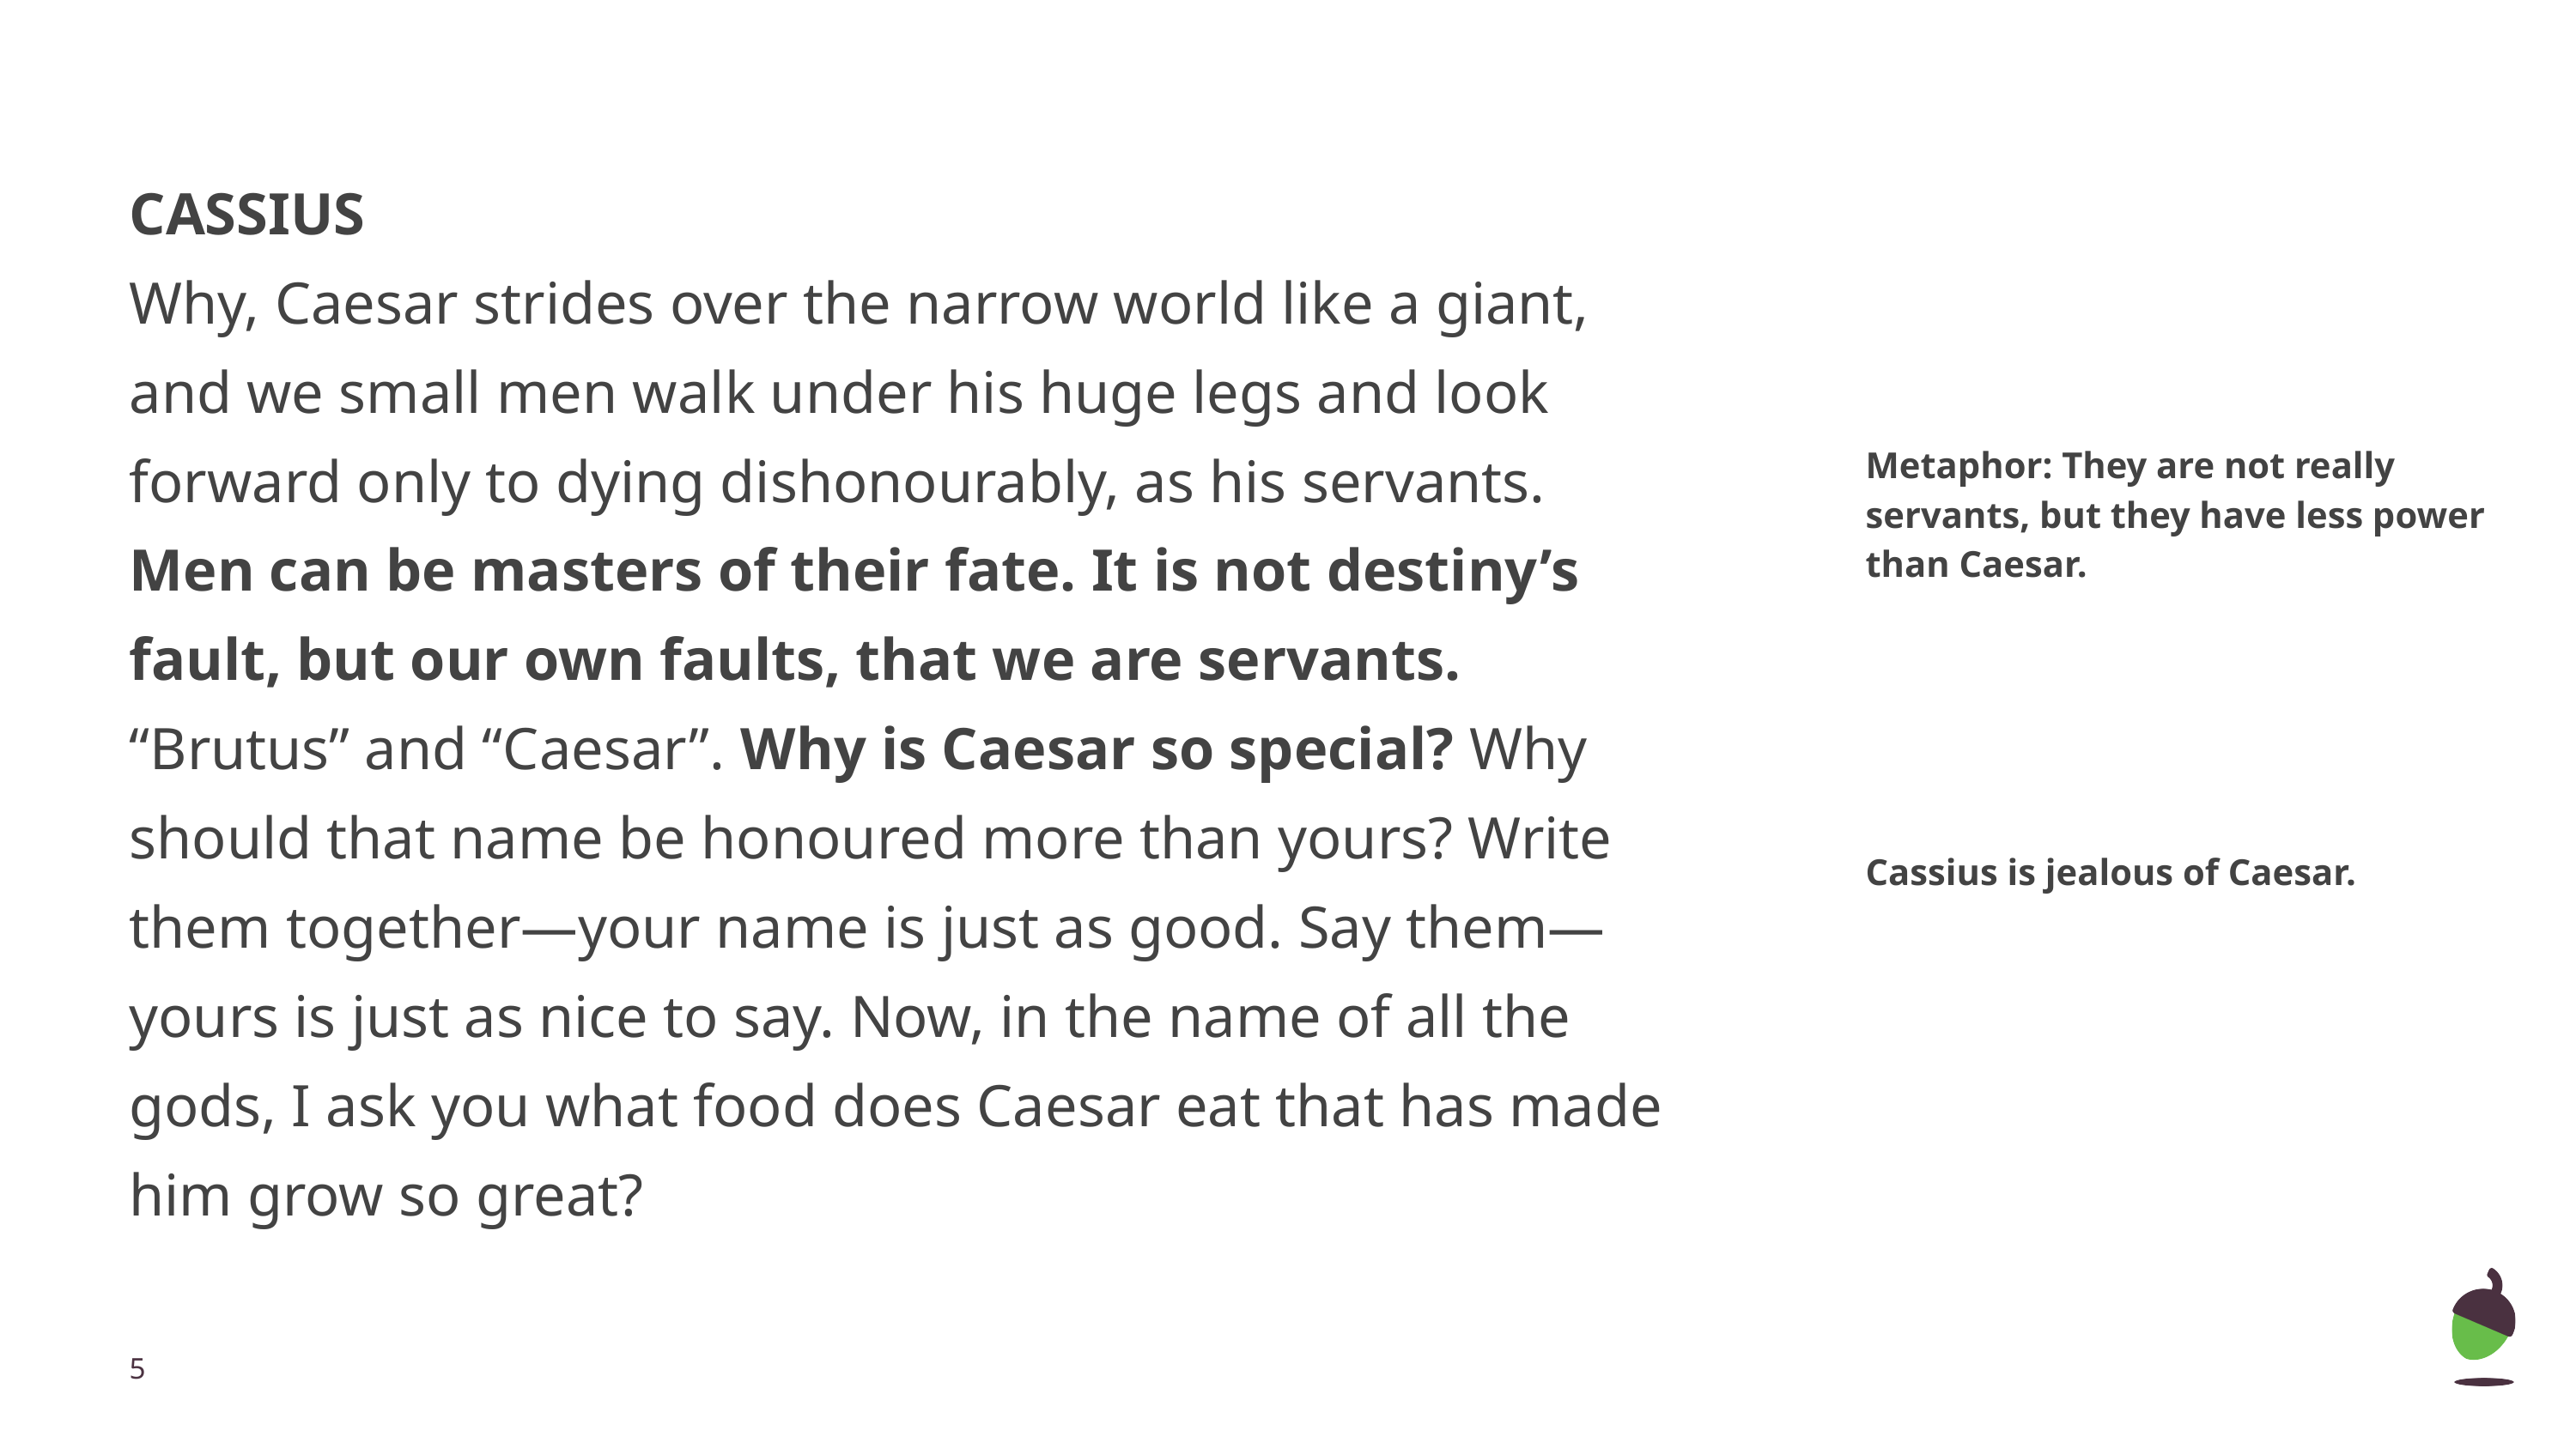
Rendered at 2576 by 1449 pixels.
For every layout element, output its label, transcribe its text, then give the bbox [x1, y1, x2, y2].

text_box Metaphor: They are not really servants, but they have less power than Caesar. [1852, 423, 2512, 619]
list CASSIUS Why, Caesar strides over the narrow world like a giant, and we small men walk under his huge legs and look forward only to dying dishonourably, as his servants. Men can be masters of their fate. It is not destiny’s fault, but our own faults, that we are servants. “Brutus” and “Caesar”. Why is Caesar so special? Why should that name be honoured more than yours? Write them together—your name is just as good. Say them—yours is just as nice to say. Now, in the name of all the gods, I ask you what food does Caesar eat that has made him grow so great? [129, 156, 1678, 1245]
slide_number ‹#› [129, 1349, 332, 1401]
text_box Cassius is jealous of Caesar. [1852, 829, 2512, 1026]
picture [2451, 1268, 2516, 1386]
